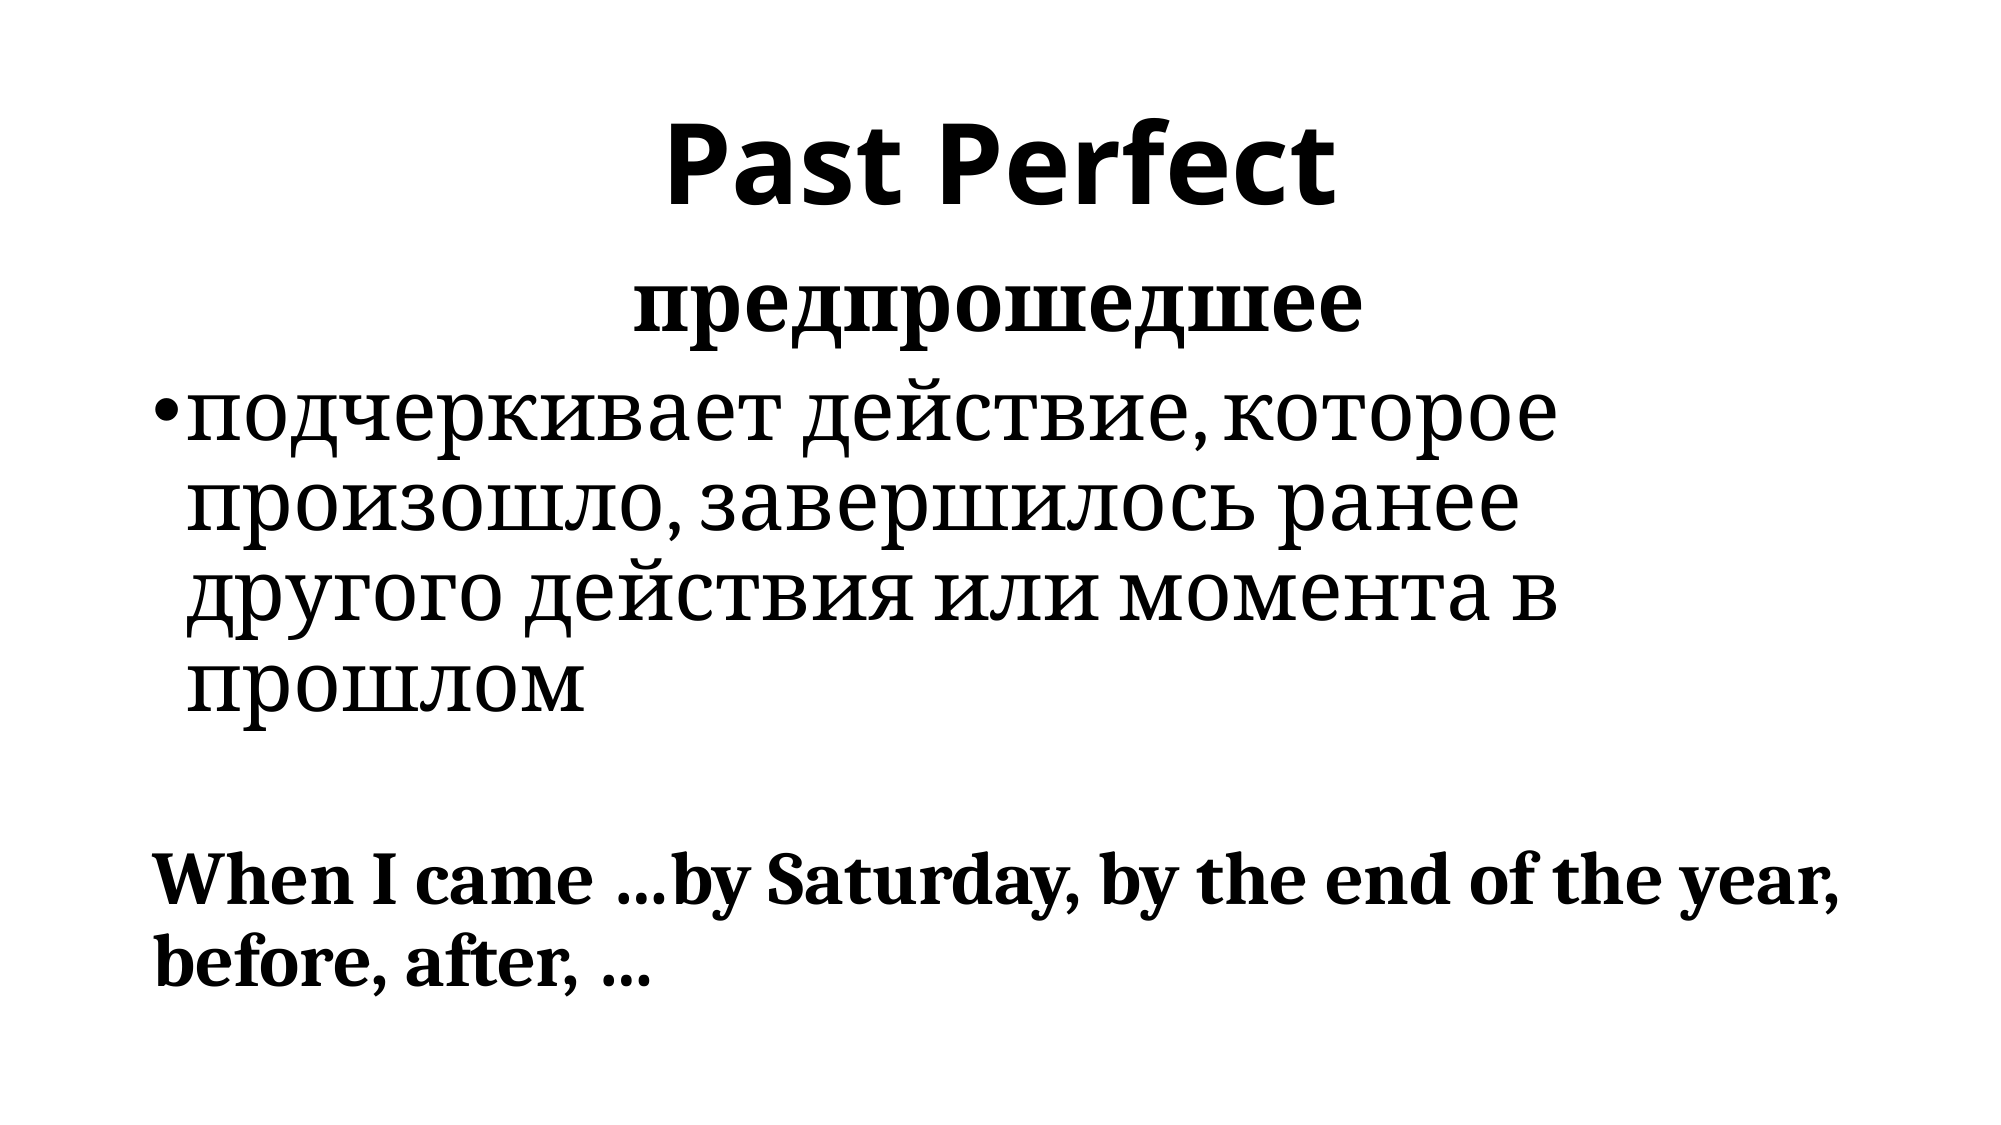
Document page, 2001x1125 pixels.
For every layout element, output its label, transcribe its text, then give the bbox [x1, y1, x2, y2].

list предпрошедшее подчеркивает действие, которое произошло, завершилось ранее другого действия или момента в прошлом When I came …by Saturday, by the end of the year, before, after, … [137, 192, 1863, 1014]
title Past Perfect [137, 59, 1863, 192]
